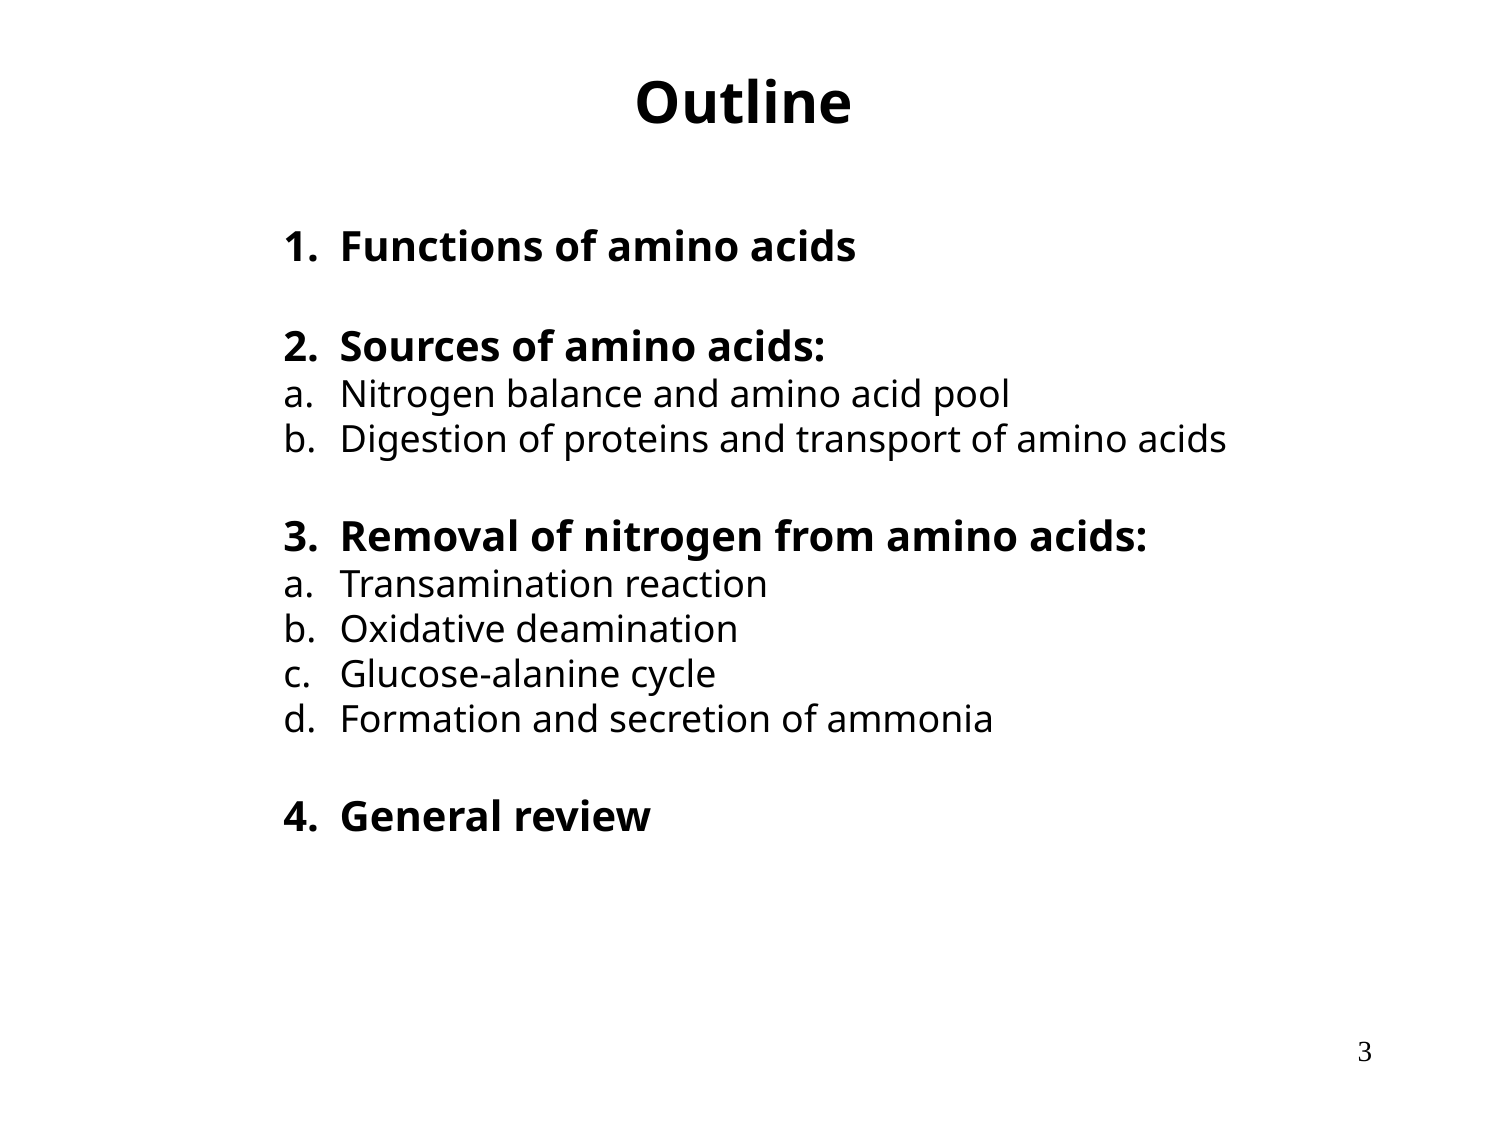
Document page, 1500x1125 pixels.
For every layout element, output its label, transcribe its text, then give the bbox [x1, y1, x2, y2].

slide_number 3 [1074, 1024, 1388, 1101]
text_box Functions of amino acids Sources of amino acids: Nitrogen balance and amino acid pool Digestion of proteins and transport of amino acids Removal of nitrogen from amino acids: Transamination reaction Oxidative deamination Glucose-alanine cycle Formation and secretion of ammonia General review [174, 212, 1450, 898]
title Outline [162, 37, 1325, 163]
